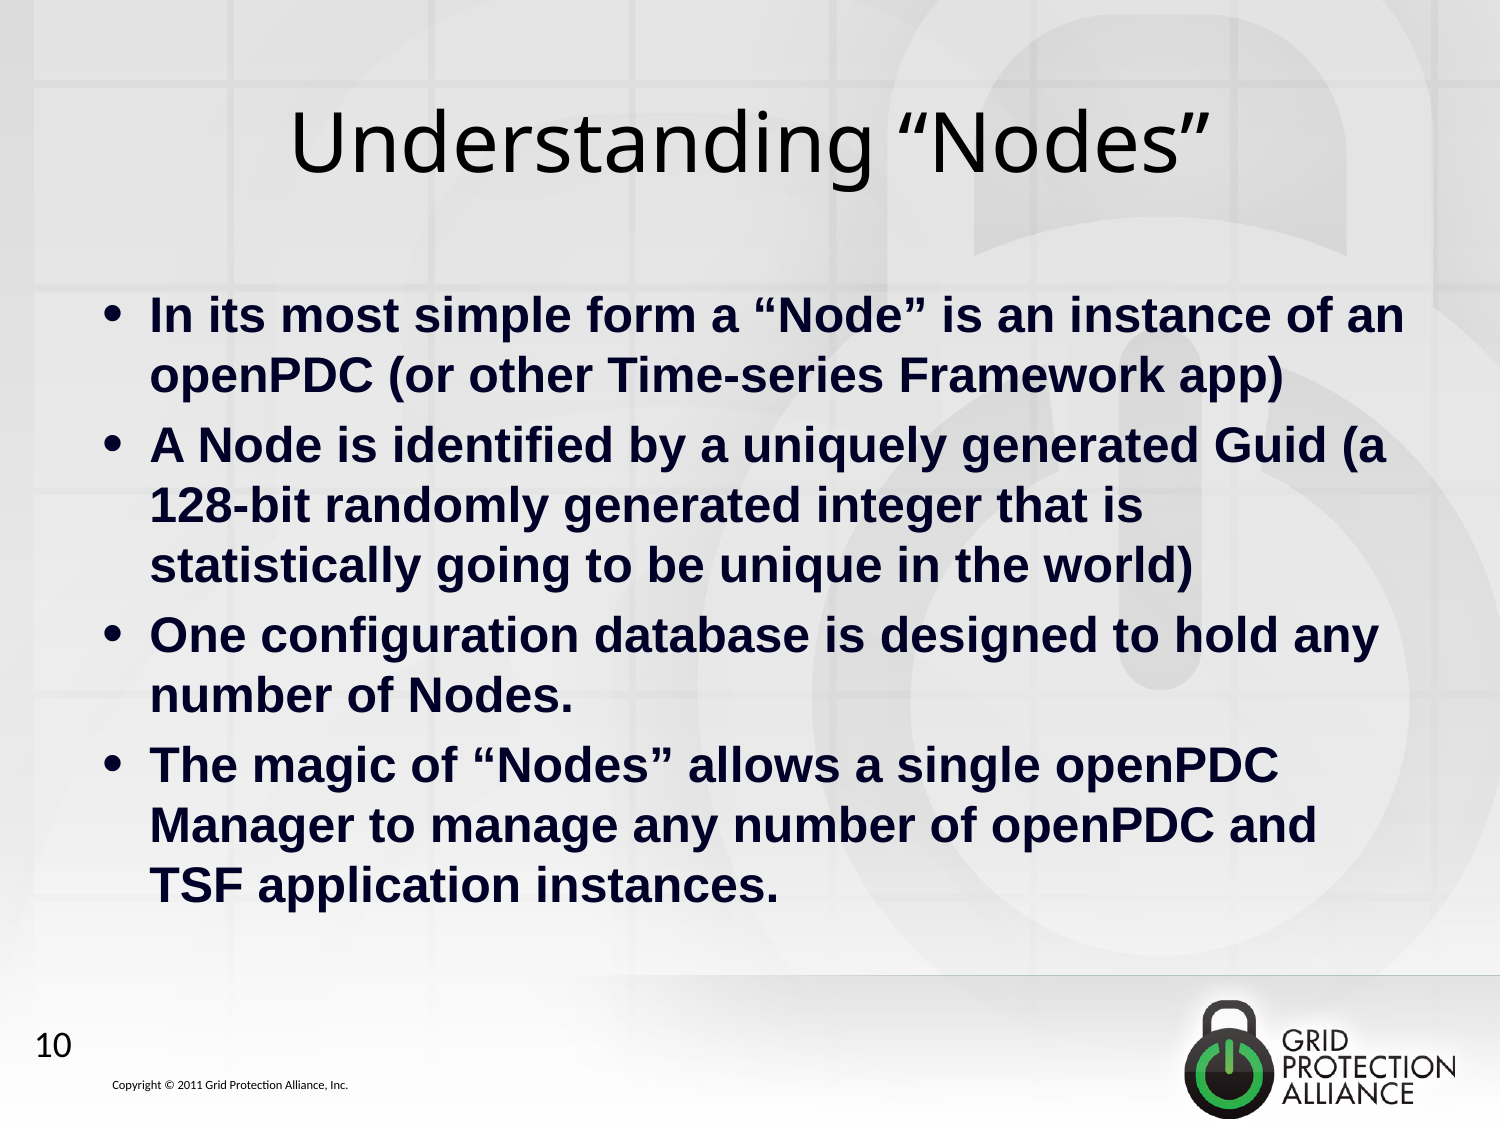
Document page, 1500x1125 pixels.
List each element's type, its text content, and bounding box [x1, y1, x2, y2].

title Understanding “Nodes” [74, 44, 1426, 233]
picture [0, 0, 1500, 1125]
list In its most simple form a “Node” is an instance of an openPDC (or other Time-series Framework app) A Node is identified by a uniquely generated Guid (a 128-bit randomly generated integer that is statistically going to be unique in the world) One configuration database is designed to hold any number of Nodes. The magic of “Nodes” allows a single openPDC Manager to manage any number of openPDC and TSF application instances. [87, 274, 1438, 988]
